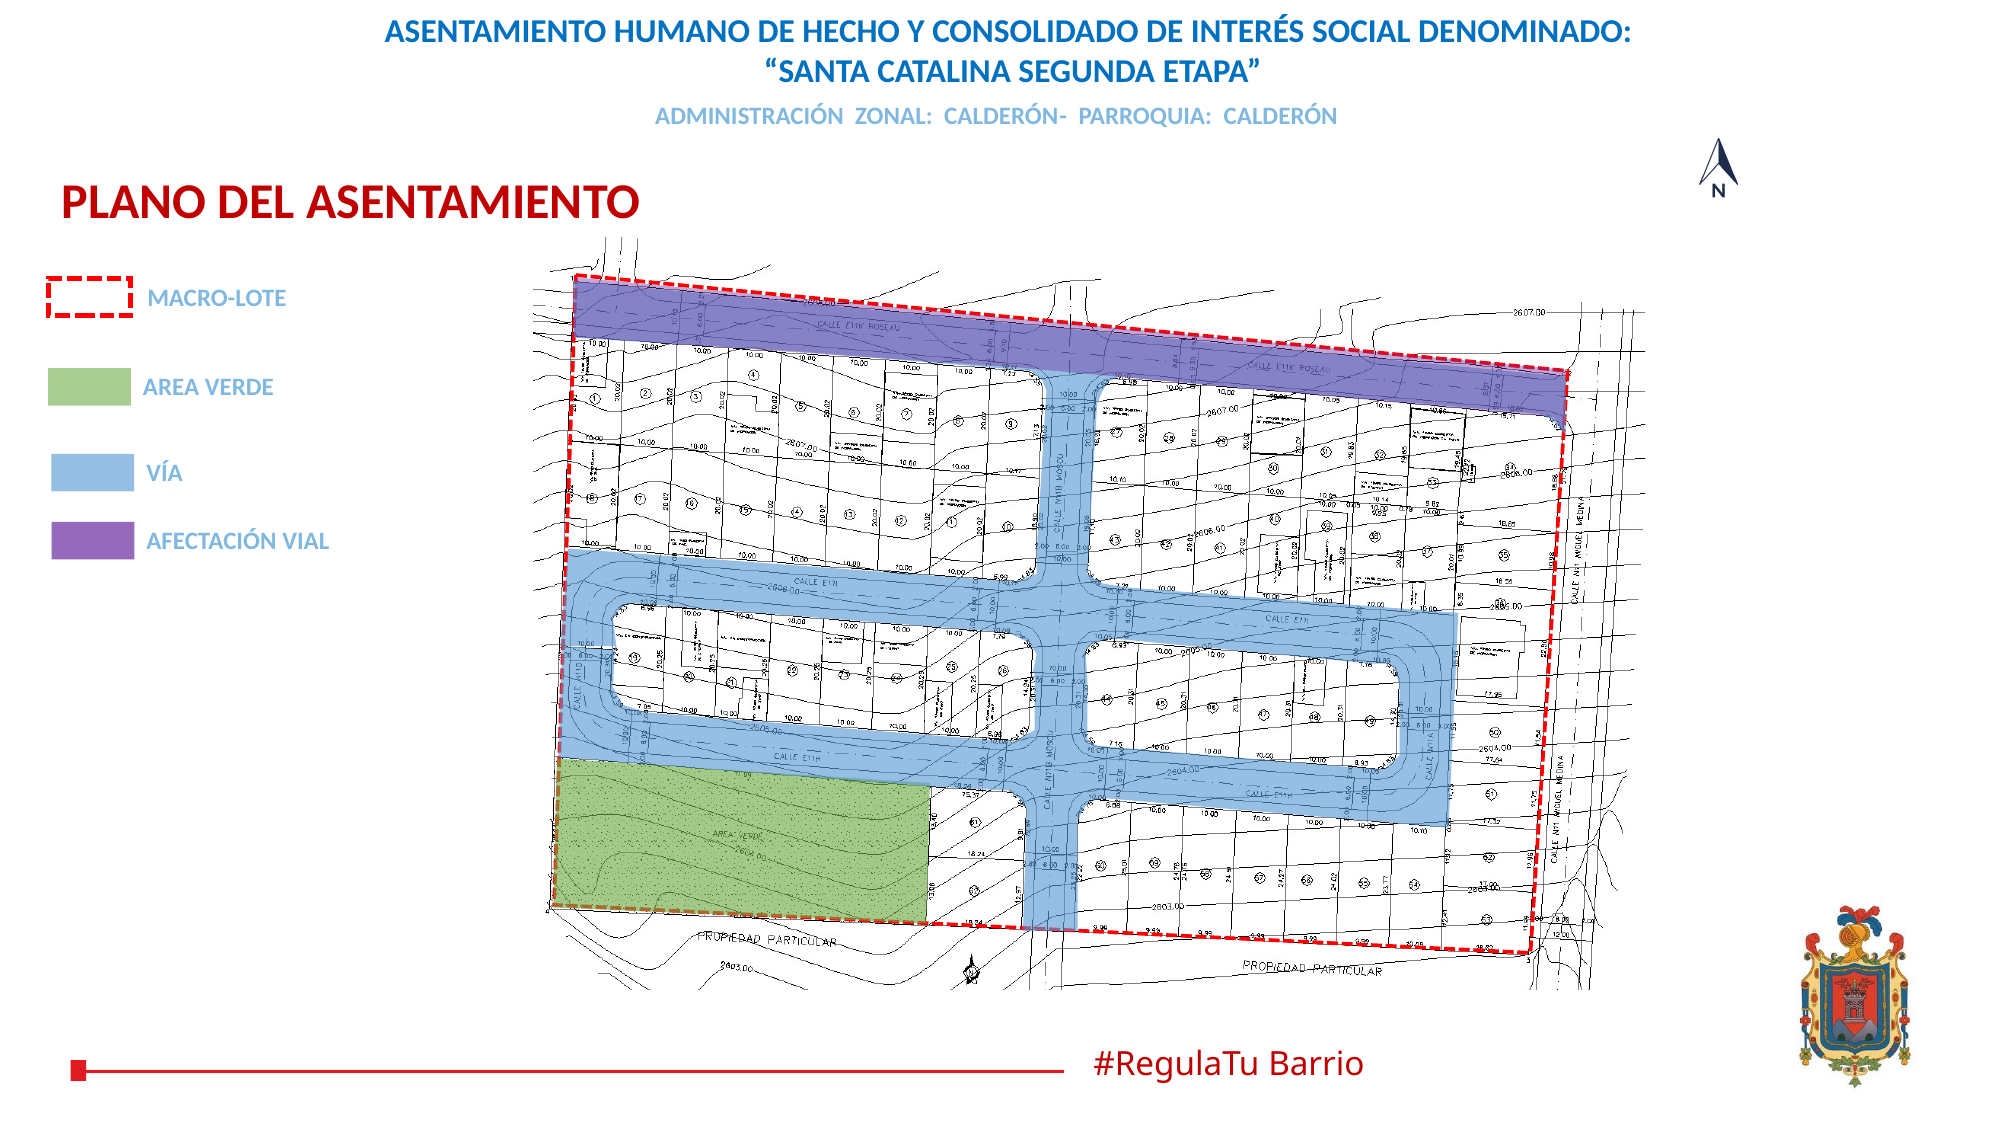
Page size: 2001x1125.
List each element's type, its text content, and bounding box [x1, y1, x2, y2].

text_box MACRO-LOTE [132, 273, 427, 319]
text_box AFECTACIÓN VIAL [131, 517, 533, 563]
picture [533, 237, 1646, 990]
text_box AREA VERDE [128, 362, 533, 408]
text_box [70, 890, 1980, 1116]
text_box [50, 453, 131, 492]
text_box ASENTAMIENTO HUMANO DE HECHO Y CONSOLIDADO DE INTERÉS SOCIAL DENOMINADO: “SANTA CATALINA SEGUNDA ETAPA” [126, 1, 1900, 97]
text_box [47, 367, 128, 407]
picture [1686, 135, 1751, 200]
text_box [51, 521, 131, 560]
text_box VÍA [131, 448, 533, 494]
text_box ADMINISTRACIÓN ZONAL: CALDERÓN- PARROQUIA: CALDERÓN [546, 97, 1447, 137]
text_box [47, 277, 132, 317]
text_box PLANO DEL ASENTAMIENTO [47, 161, 685, 237]
